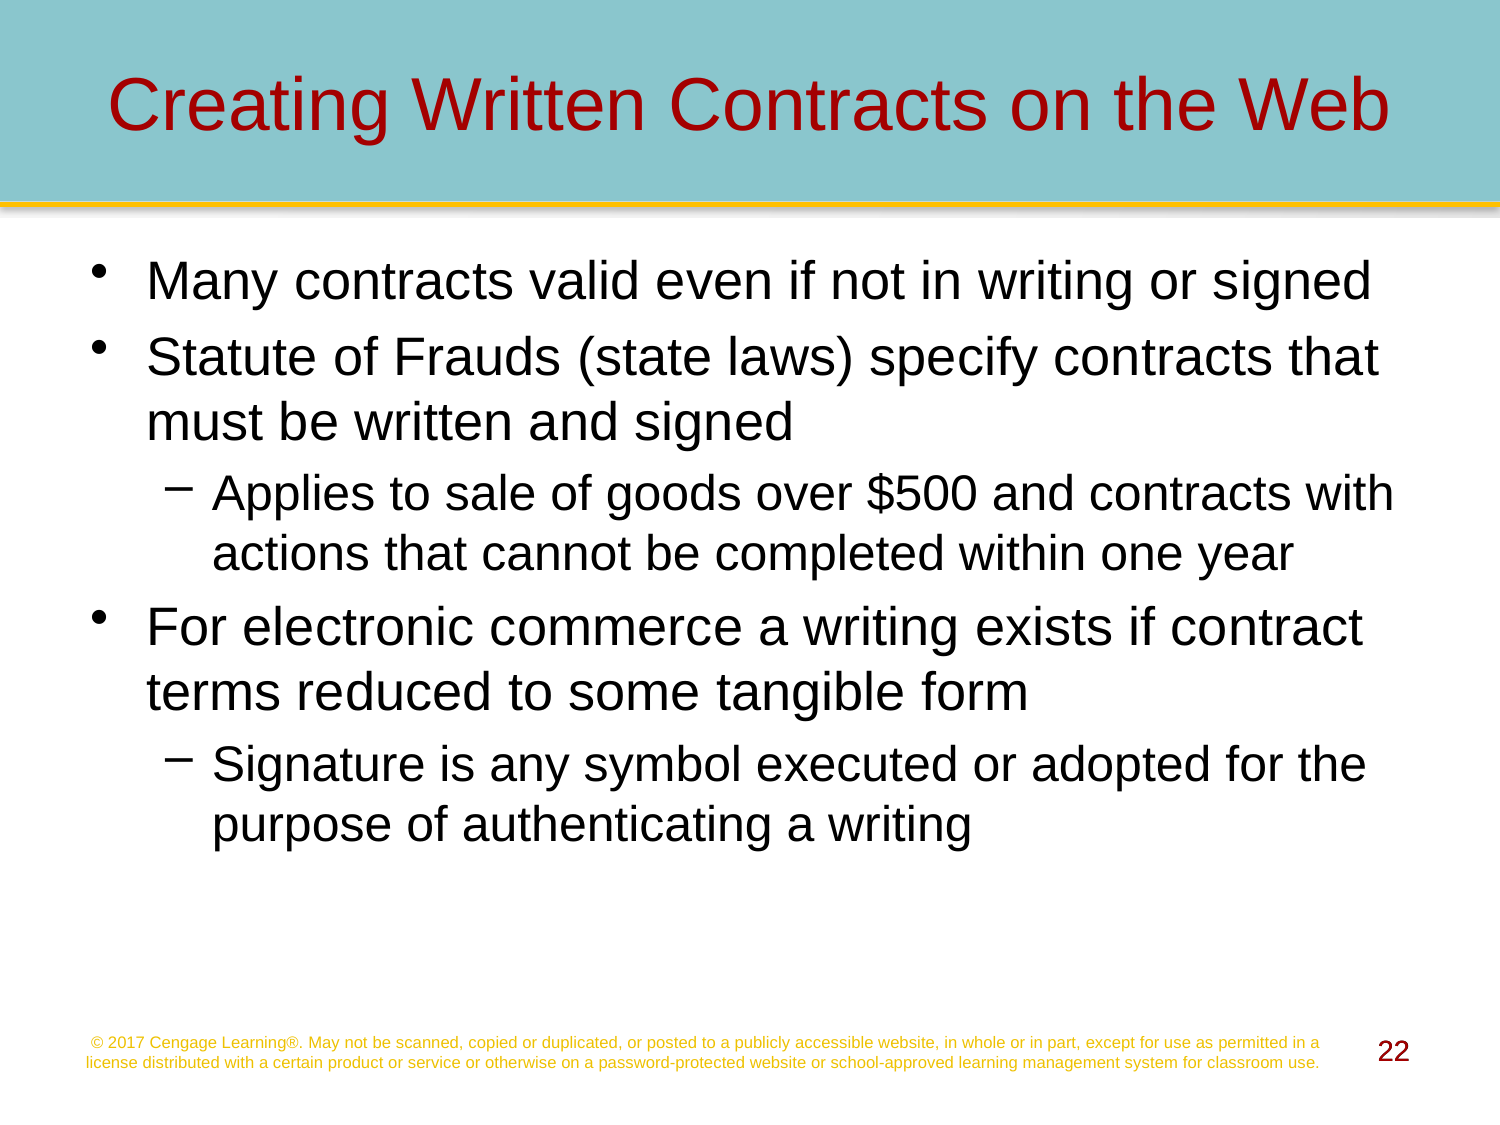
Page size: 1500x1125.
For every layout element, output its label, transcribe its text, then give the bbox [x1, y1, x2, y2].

slide_number 22 [1074, 1024, 1426, 1103]
footer © 2017 Cengage Learning®. May not be scanned, copied or duplicated, or posted to a publicly accessible website, in whole or in part, except for use as permitted in a license distributed with a certain product or service or otherwise on a password-protected website or school-approved learning management system for classroom use. [62, 1024, 1074, 1103]
list Many contracts valid even if not in writing or signed Statute of Frauds (state laws) specify contracts that must be written and signed Applies to sale of goods over $500 and contracts with actions that cannot be completed within one year For electronic commerce a writing exists if contract terms reduced to some tangible form Signature is any symbol executed or adopted for the purpose of authenticating a writing [75, 237, 1425, 1005]
title Creating Written Contracts on the Web [0, 0, 1500, 202]
